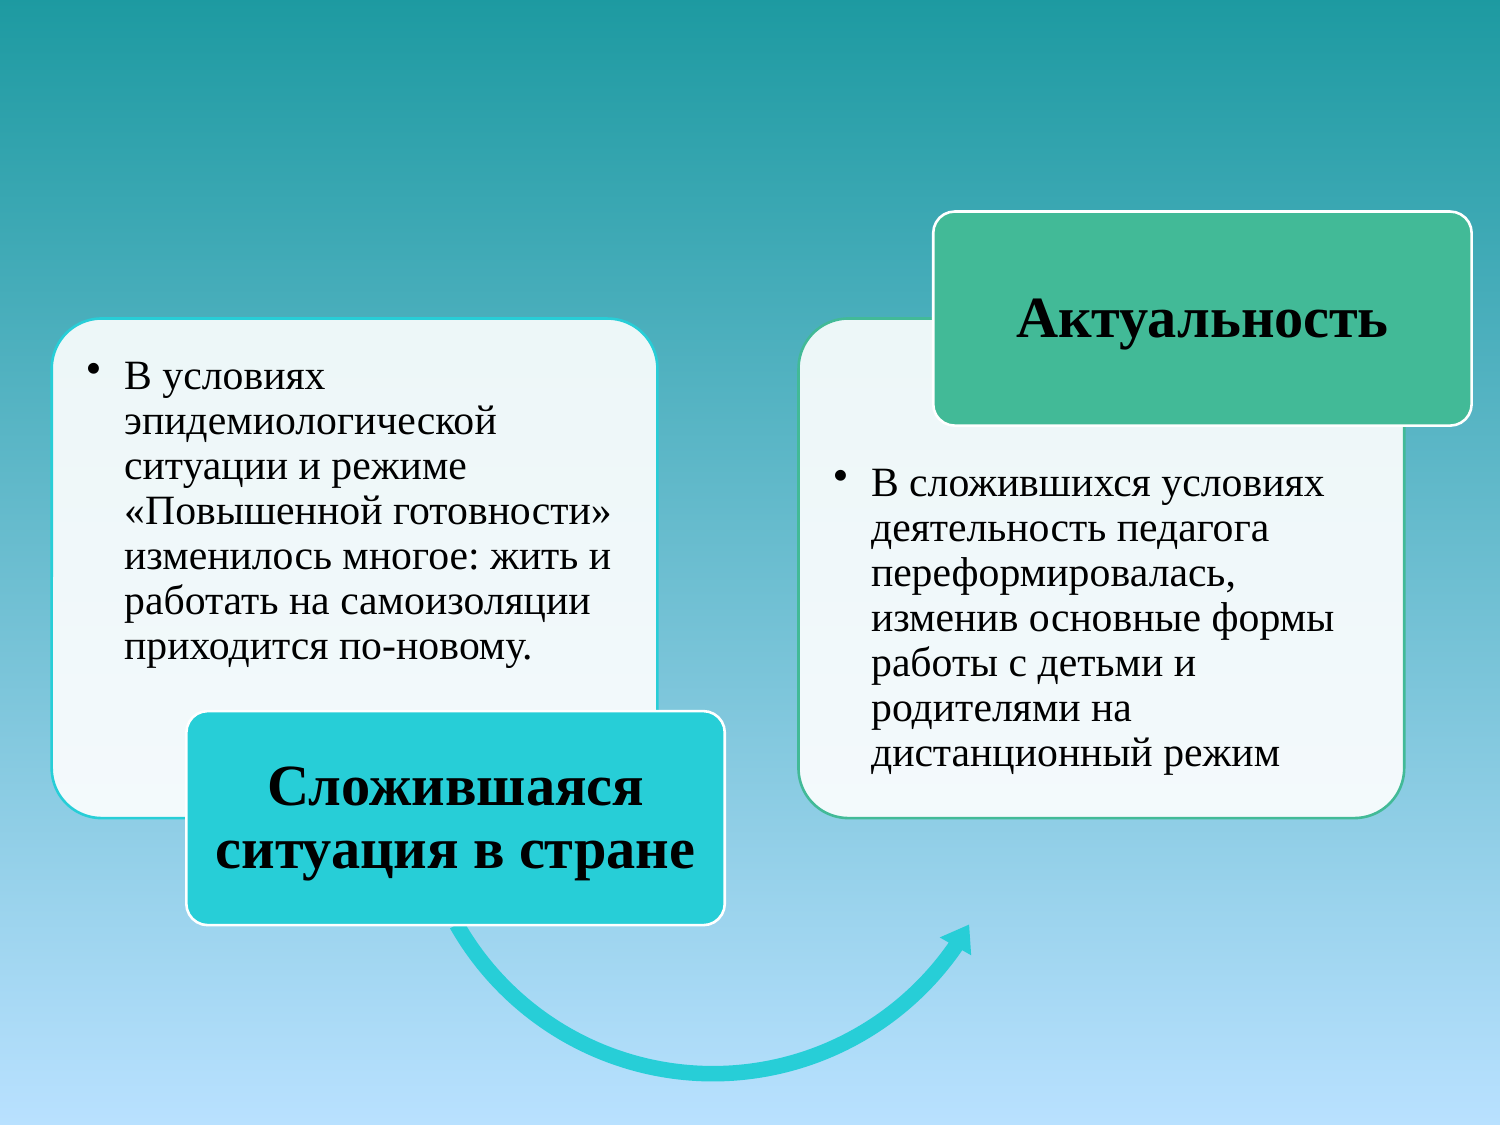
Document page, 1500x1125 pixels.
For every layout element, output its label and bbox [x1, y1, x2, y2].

text_box [23, 58, 1500, 1079]
